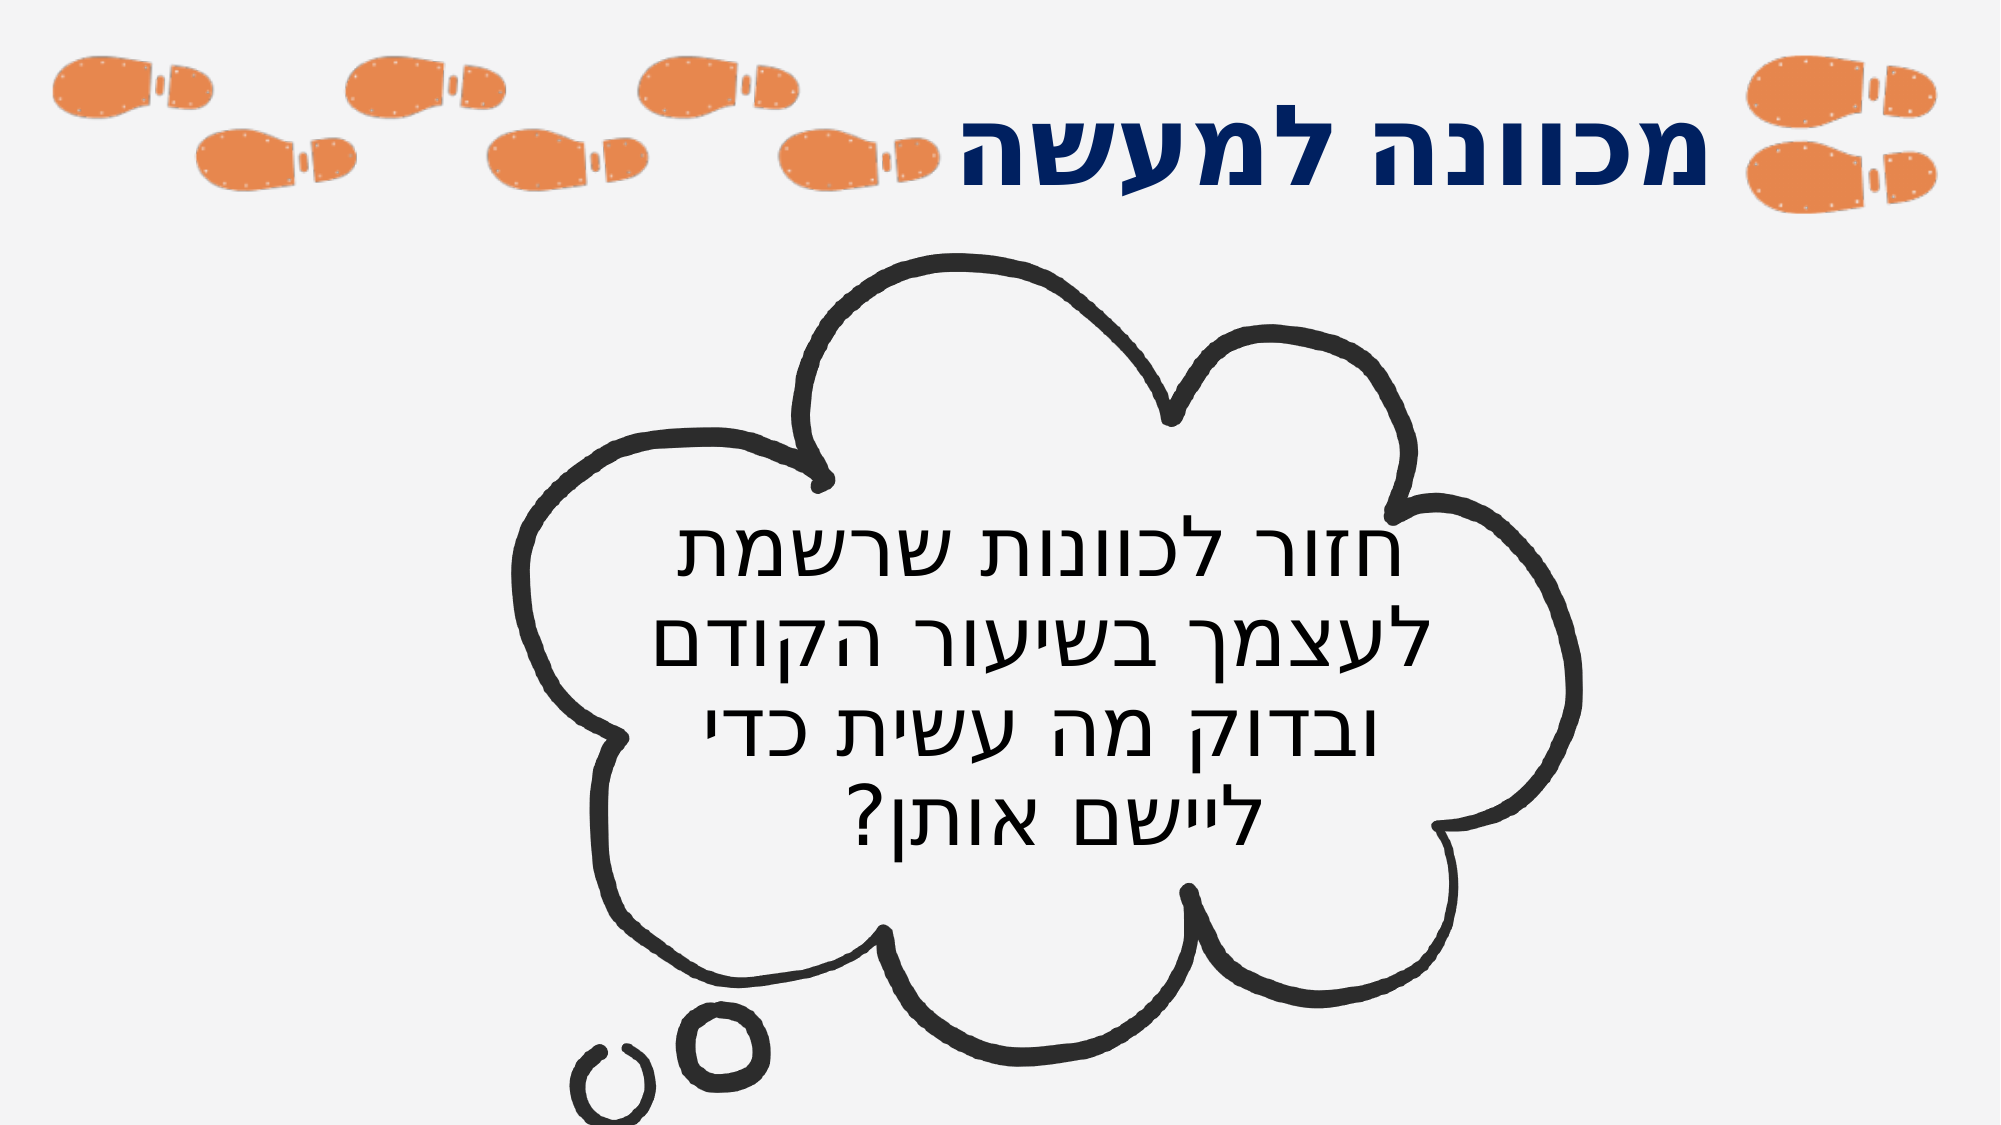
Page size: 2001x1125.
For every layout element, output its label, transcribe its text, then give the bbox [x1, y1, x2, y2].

picture [1745, 37, 1938, 232]
text_box מכוונה למעשה [899, 26, 2000, 255]
picture [53, 0, 1583, 1125]
